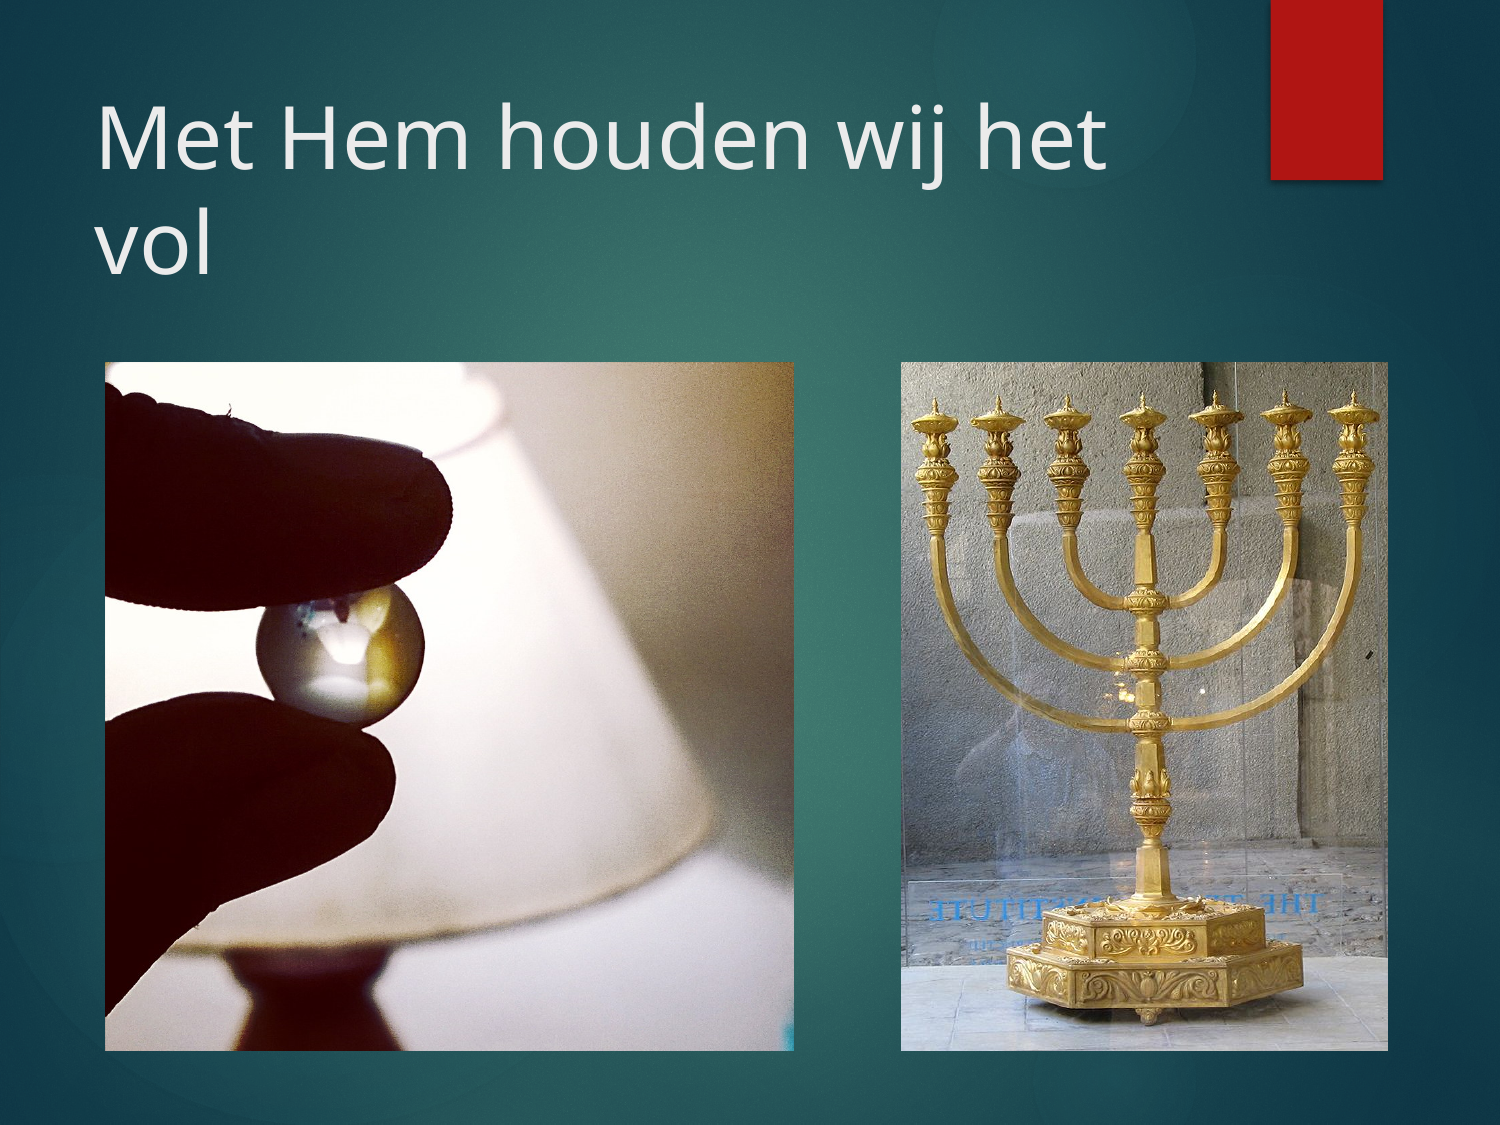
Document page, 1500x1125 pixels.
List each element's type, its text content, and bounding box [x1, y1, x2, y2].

title Met Hem houden wij het vol [79, 74, 1237, 304]
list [900, 362, 1388, 1051]
picture [104, 362, 794, 1051]
